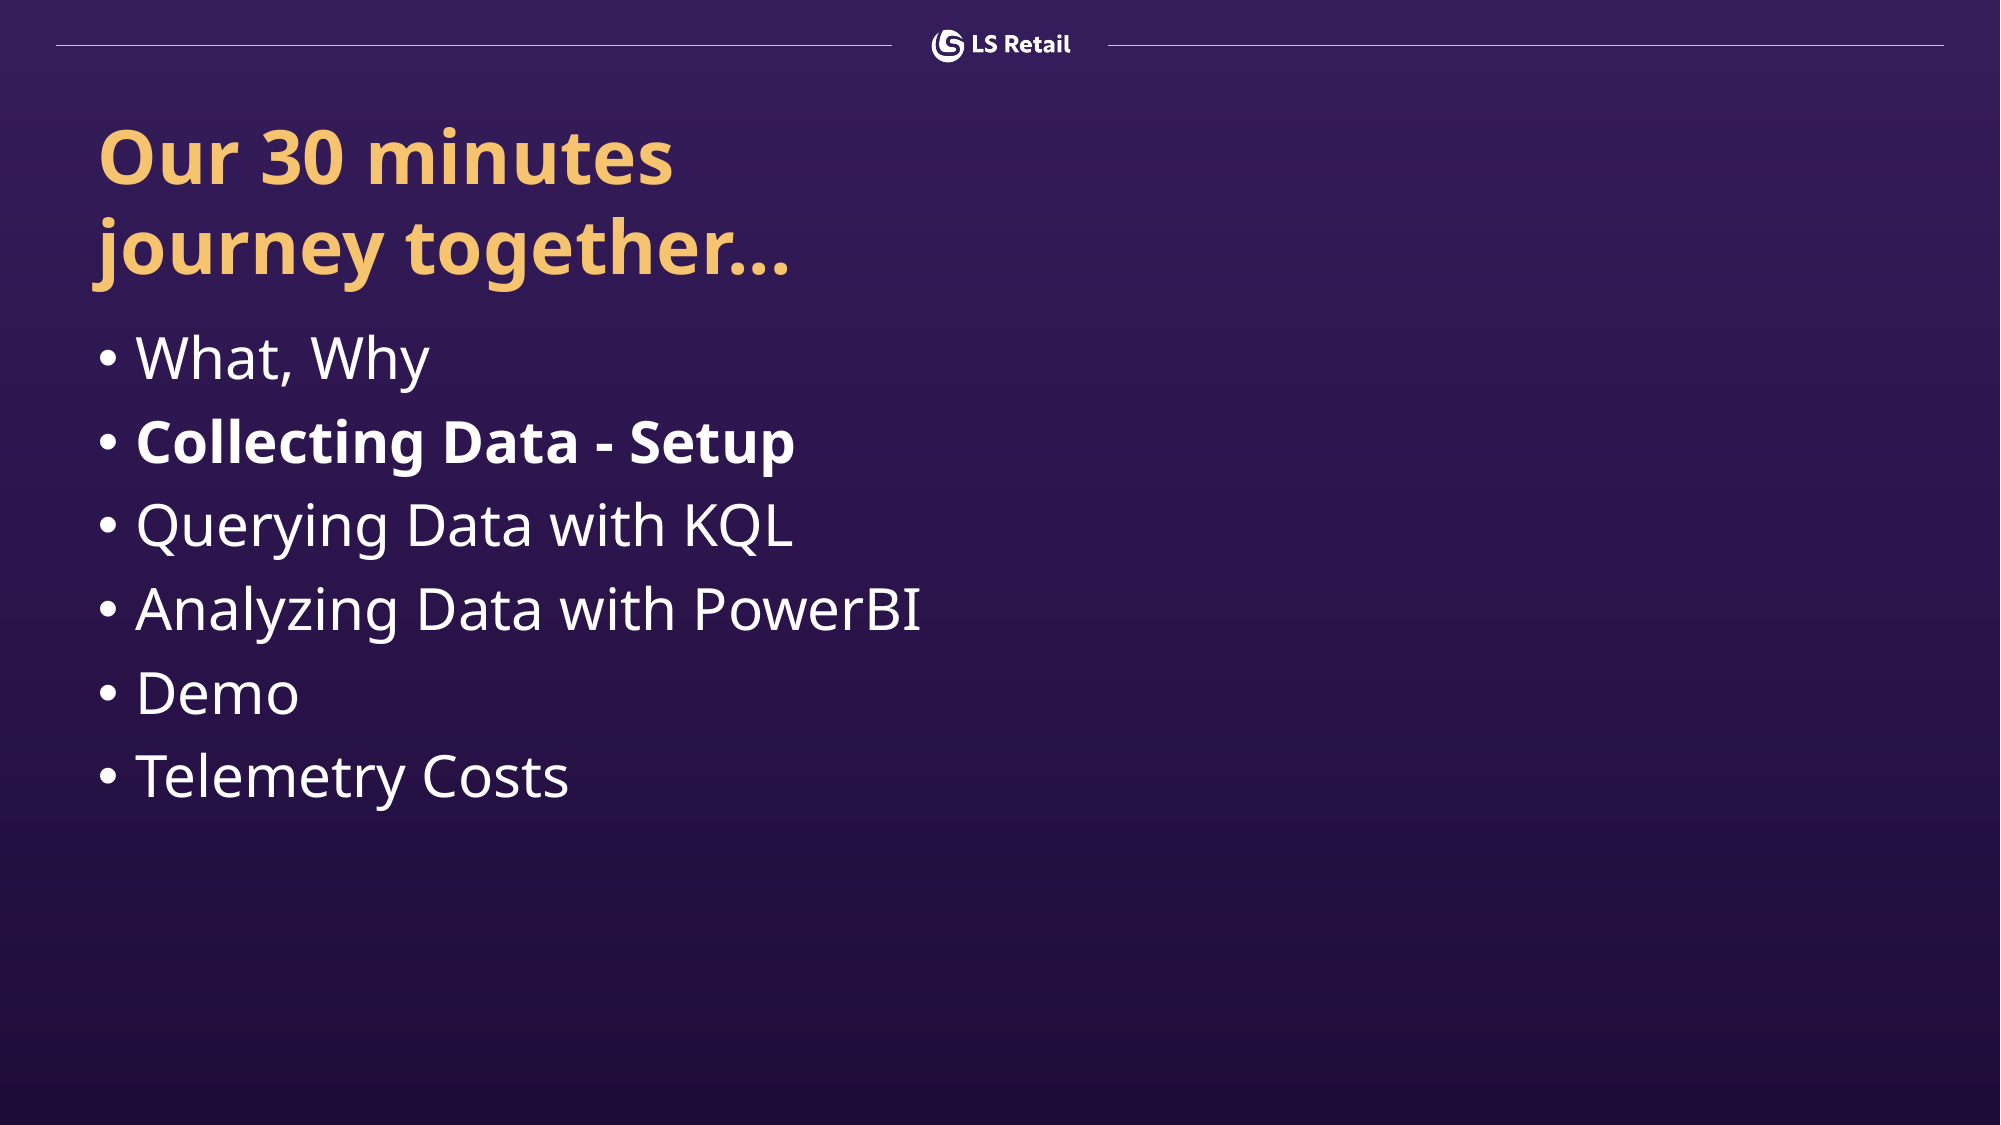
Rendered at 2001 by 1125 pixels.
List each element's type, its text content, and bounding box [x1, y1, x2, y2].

text_box What, Why Collecting Data - Setup Querying Data with KQL Analyzing Data with PowerBI Demo Telemetry Costs [82, 321, 1967, 1125]
text_box Our 30 minutes journey together... [82, 102, 1105, 298]
picture [917, 15, 1083, 77]
